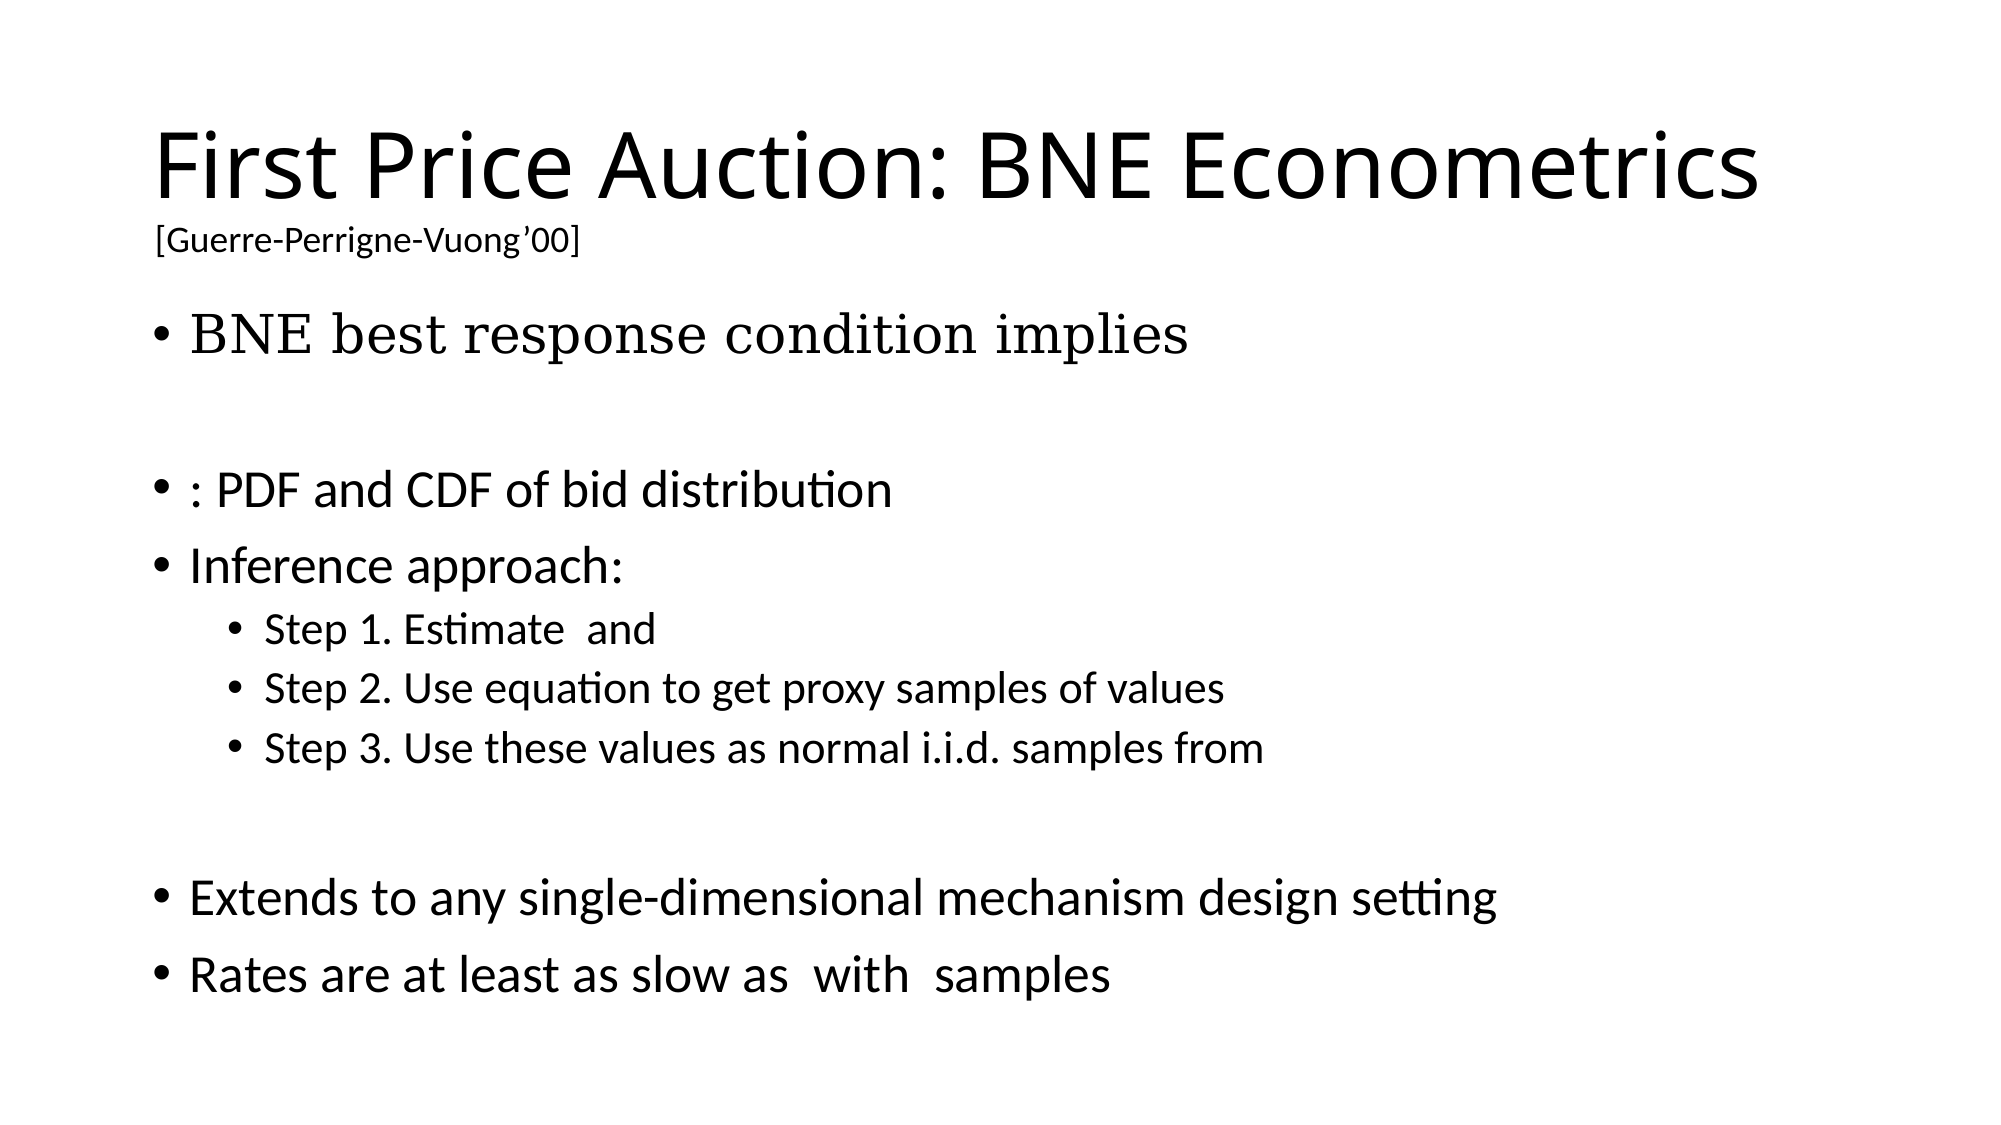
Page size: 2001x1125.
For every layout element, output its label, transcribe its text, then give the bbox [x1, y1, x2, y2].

title First Price Auction: BNE Econometrics [137, 59, 1863, 278]
text_box [Guerre-Perrigne-Vuong’00] [140, 207, 597, 268]
